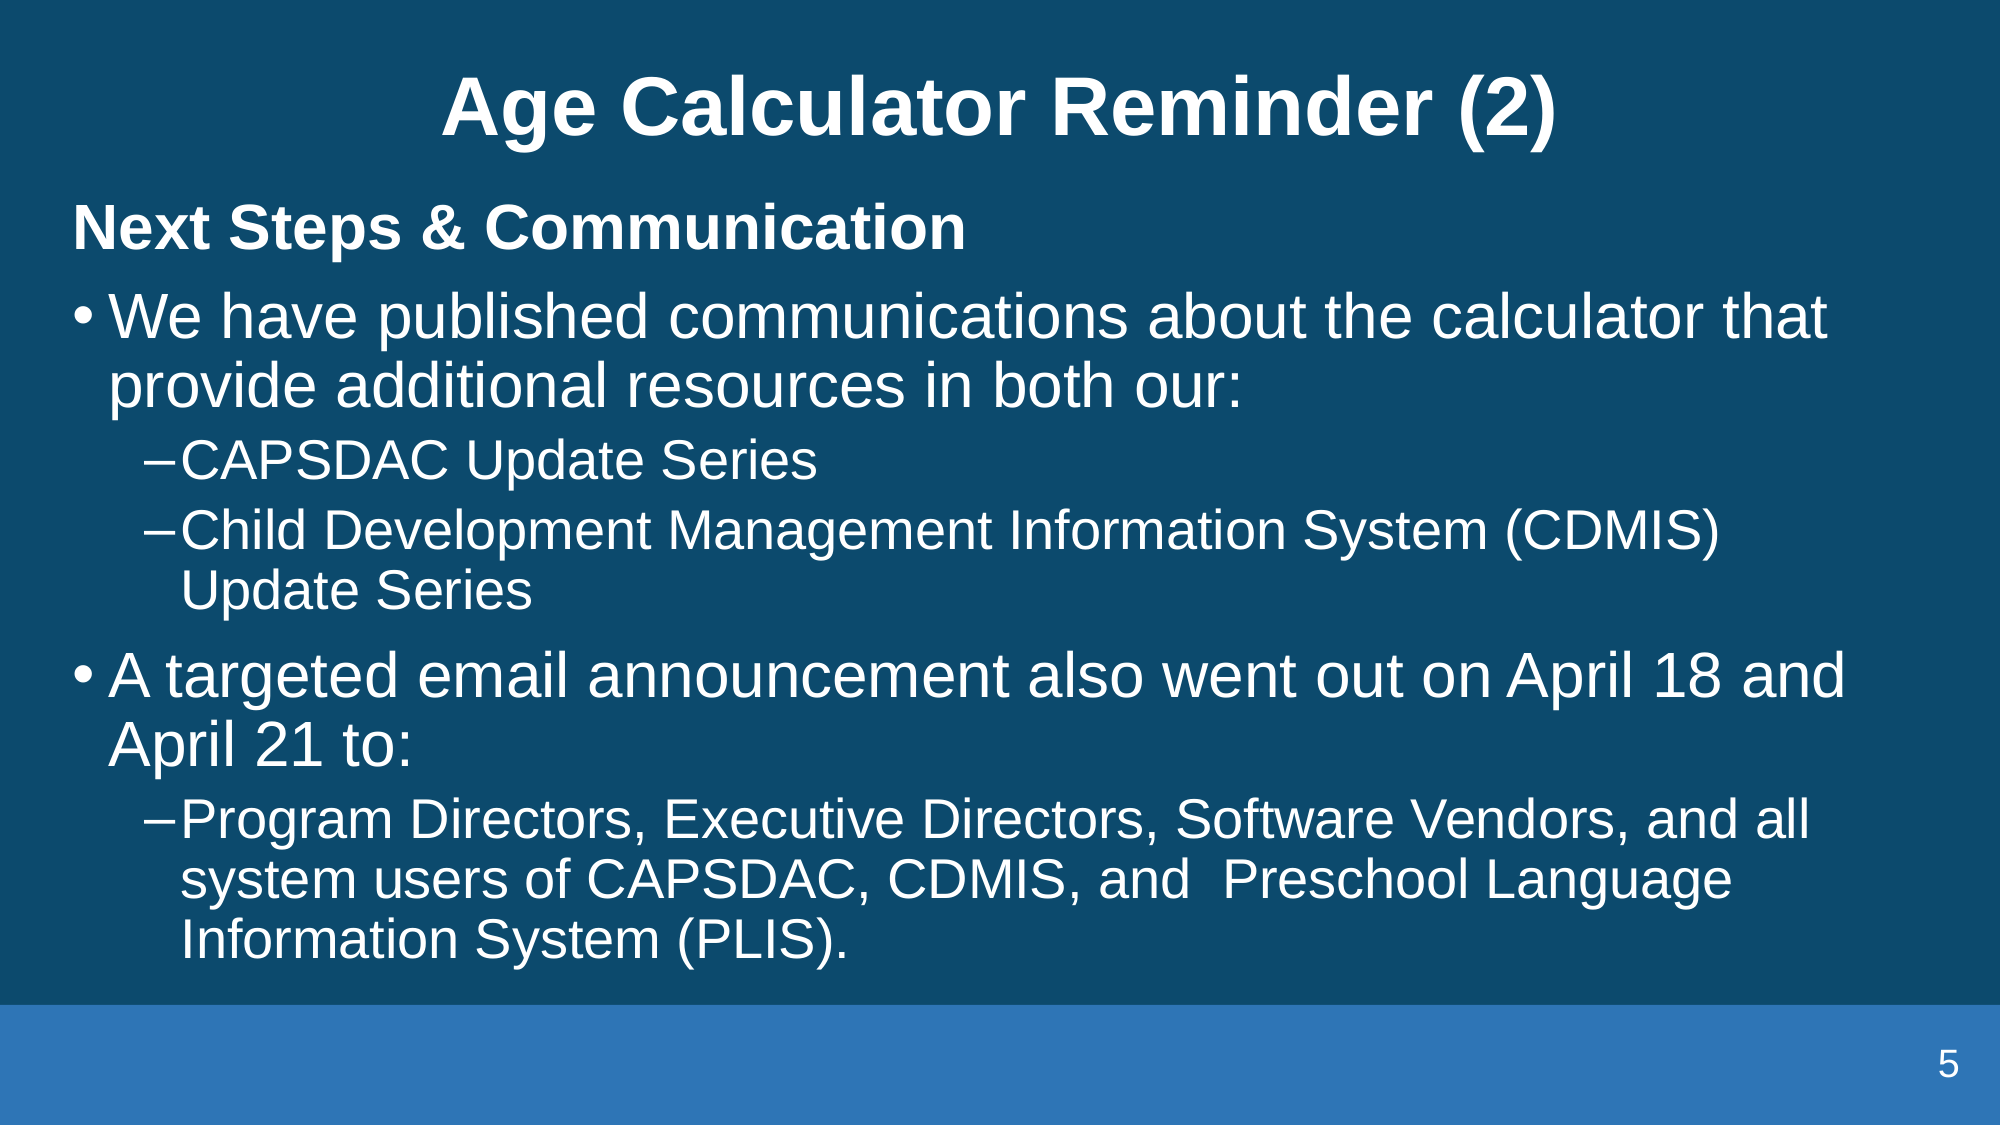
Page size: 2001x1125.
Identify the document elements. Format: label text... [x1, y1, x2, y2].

list Next Steps & Communication We have published communications about the calculator that provide additional resources in both our: CAPSDAC Update Series Child Development Management Information System (CDMIS) Update Series A targeted email announcement also went out on April 18 and April 21 to: Program Directors, Executive Directors, Software Vendors, and all system users of CAPSDAC, CDMIS, and Preschool Language Information System (PLIS). [57, 186, 1921, 986]
slide_number 5 [1524, 1035, 1975, 1095]
title Age Calculator Reminder (2) [24, 0, 1975, 218]
